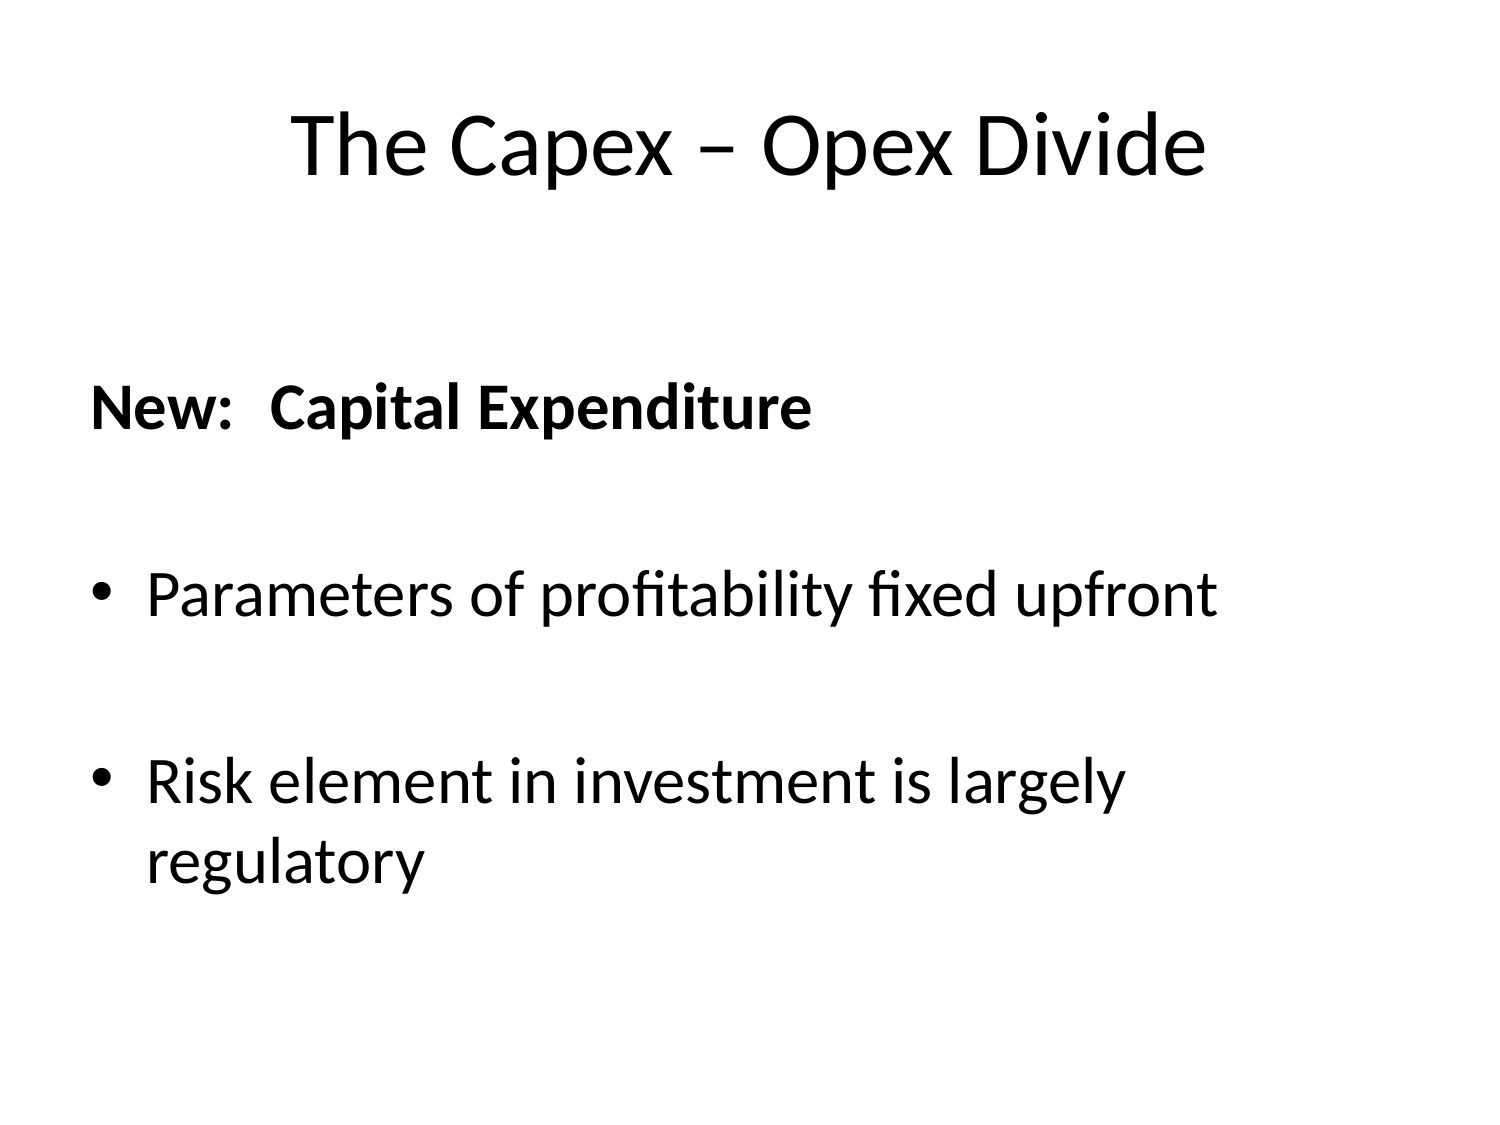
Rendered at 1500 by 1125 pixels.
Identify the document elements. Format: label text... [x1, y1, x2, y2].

title The Capex – Opex Divide [75, 45, 1425, 233]
list New: Capital Expenditure Parameters of profitability fixed upfront Risk element in investment is largely regulatory [75, 262, 1425, 1005]
